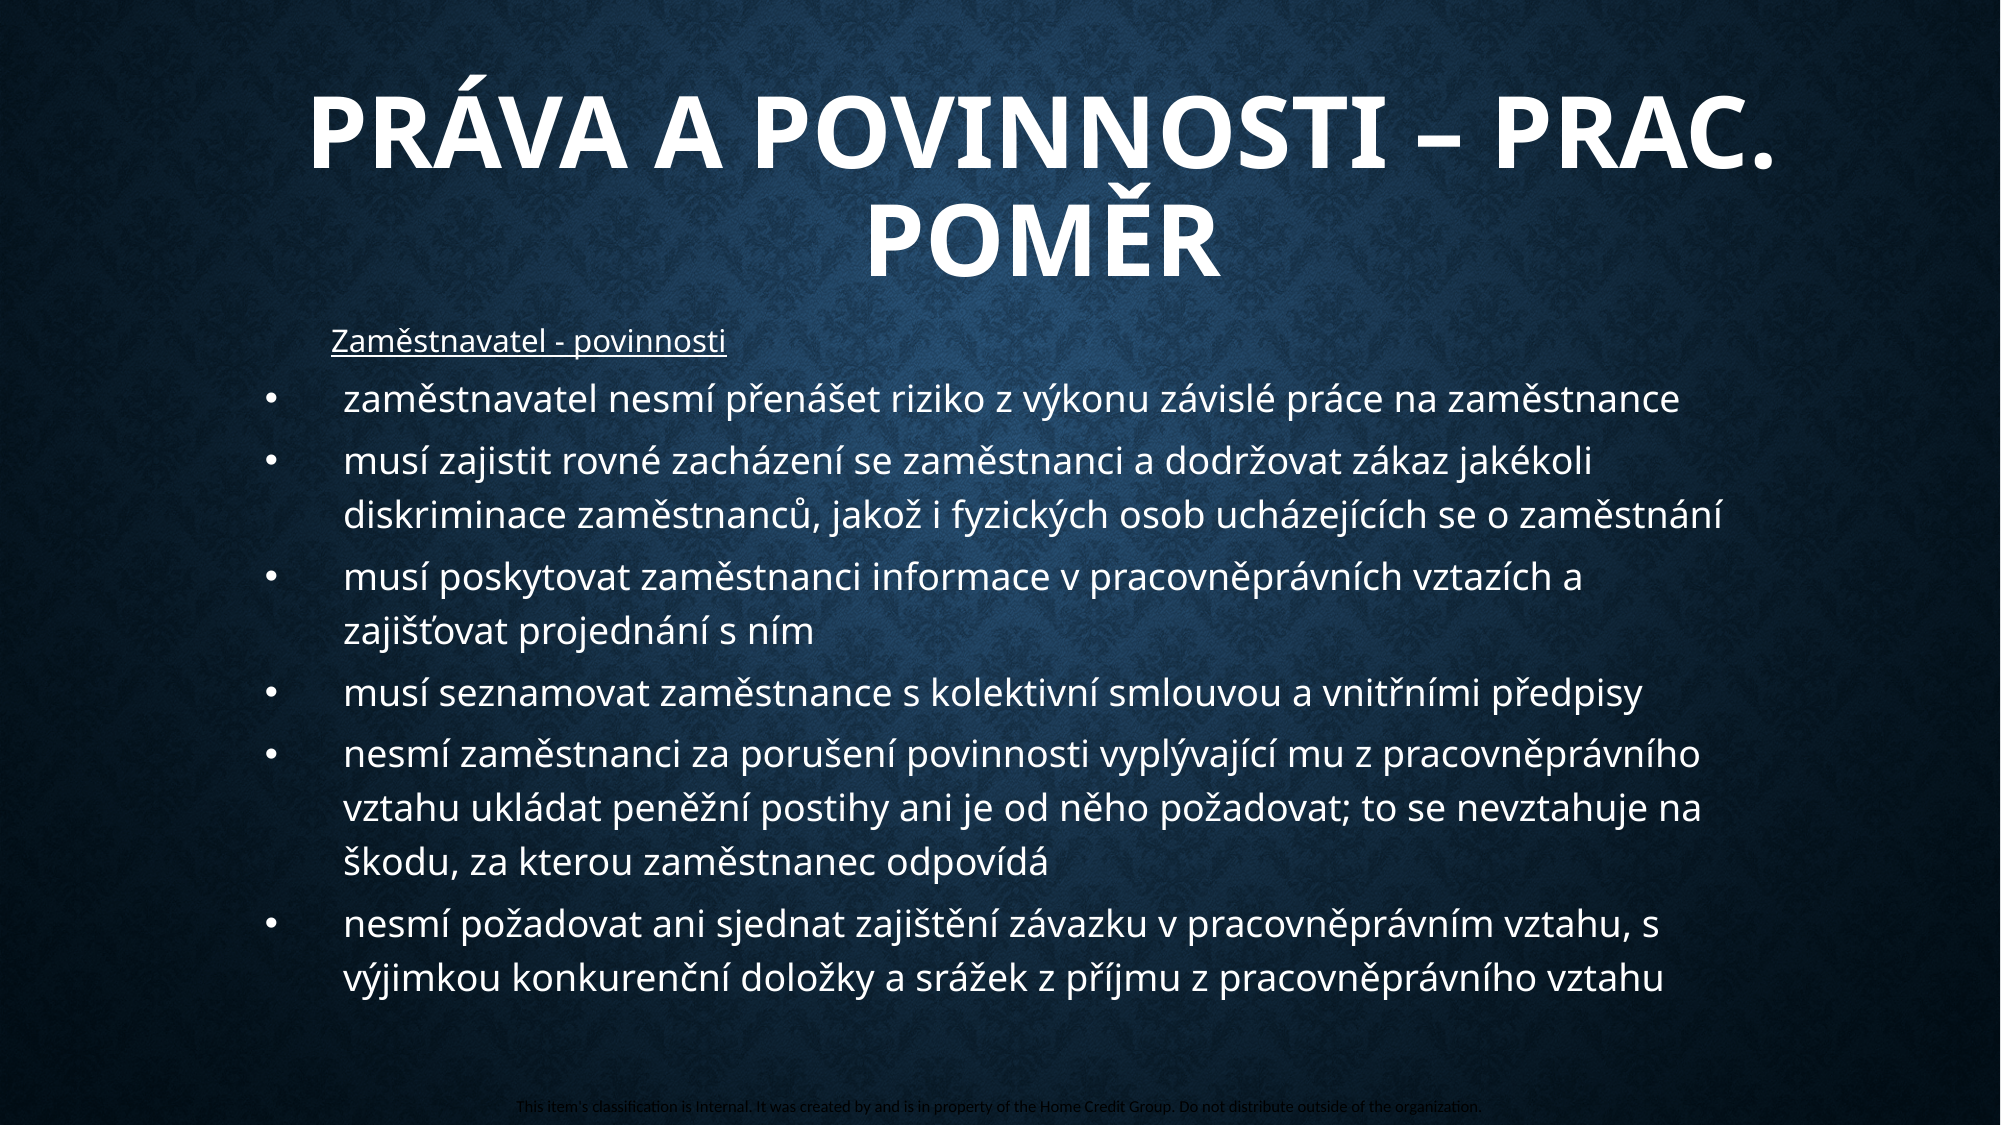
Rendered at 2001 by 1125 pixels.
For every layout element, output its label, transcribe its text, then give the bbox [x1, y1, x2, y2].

title Práva a povinnosti – prac. poměr [215, 0, 1869, 307]
subtitle Zaměstnavatel - povinnosti zaměstnavatel nesmí přenášet riziko z výkonu závislé práce na zaměstnance musí zajistit rovné zacházení se zaměstnanci a dodržovat zákaz jakékoli diskriminace zaměstnanců, jakož i fyzických osob ucházejících se o zaměstnání musí poskytovat zaměstnanci informace v pracovněprávních vztazích a zajišťovat projednání s ním musí seznamovat zaměstnance s kolektivní smlouvou a vnitřními předpisy nesmí zaměstnanci za porušení povinnosti vyplývající mu z pracovněprávního vztahu ukládat peněžní postihy ani je od něho požadovat; to se nevztahuje na škodu, za kterou zaměstnanec odpovídá nesmí požadovat ani sjednat zajištění závazku v pracovněprávním vztahu, s výjimkou konkurenční doložky a srážek z příjmu z pracovněprávního vztahu [249, 306, 1750, 1068]
